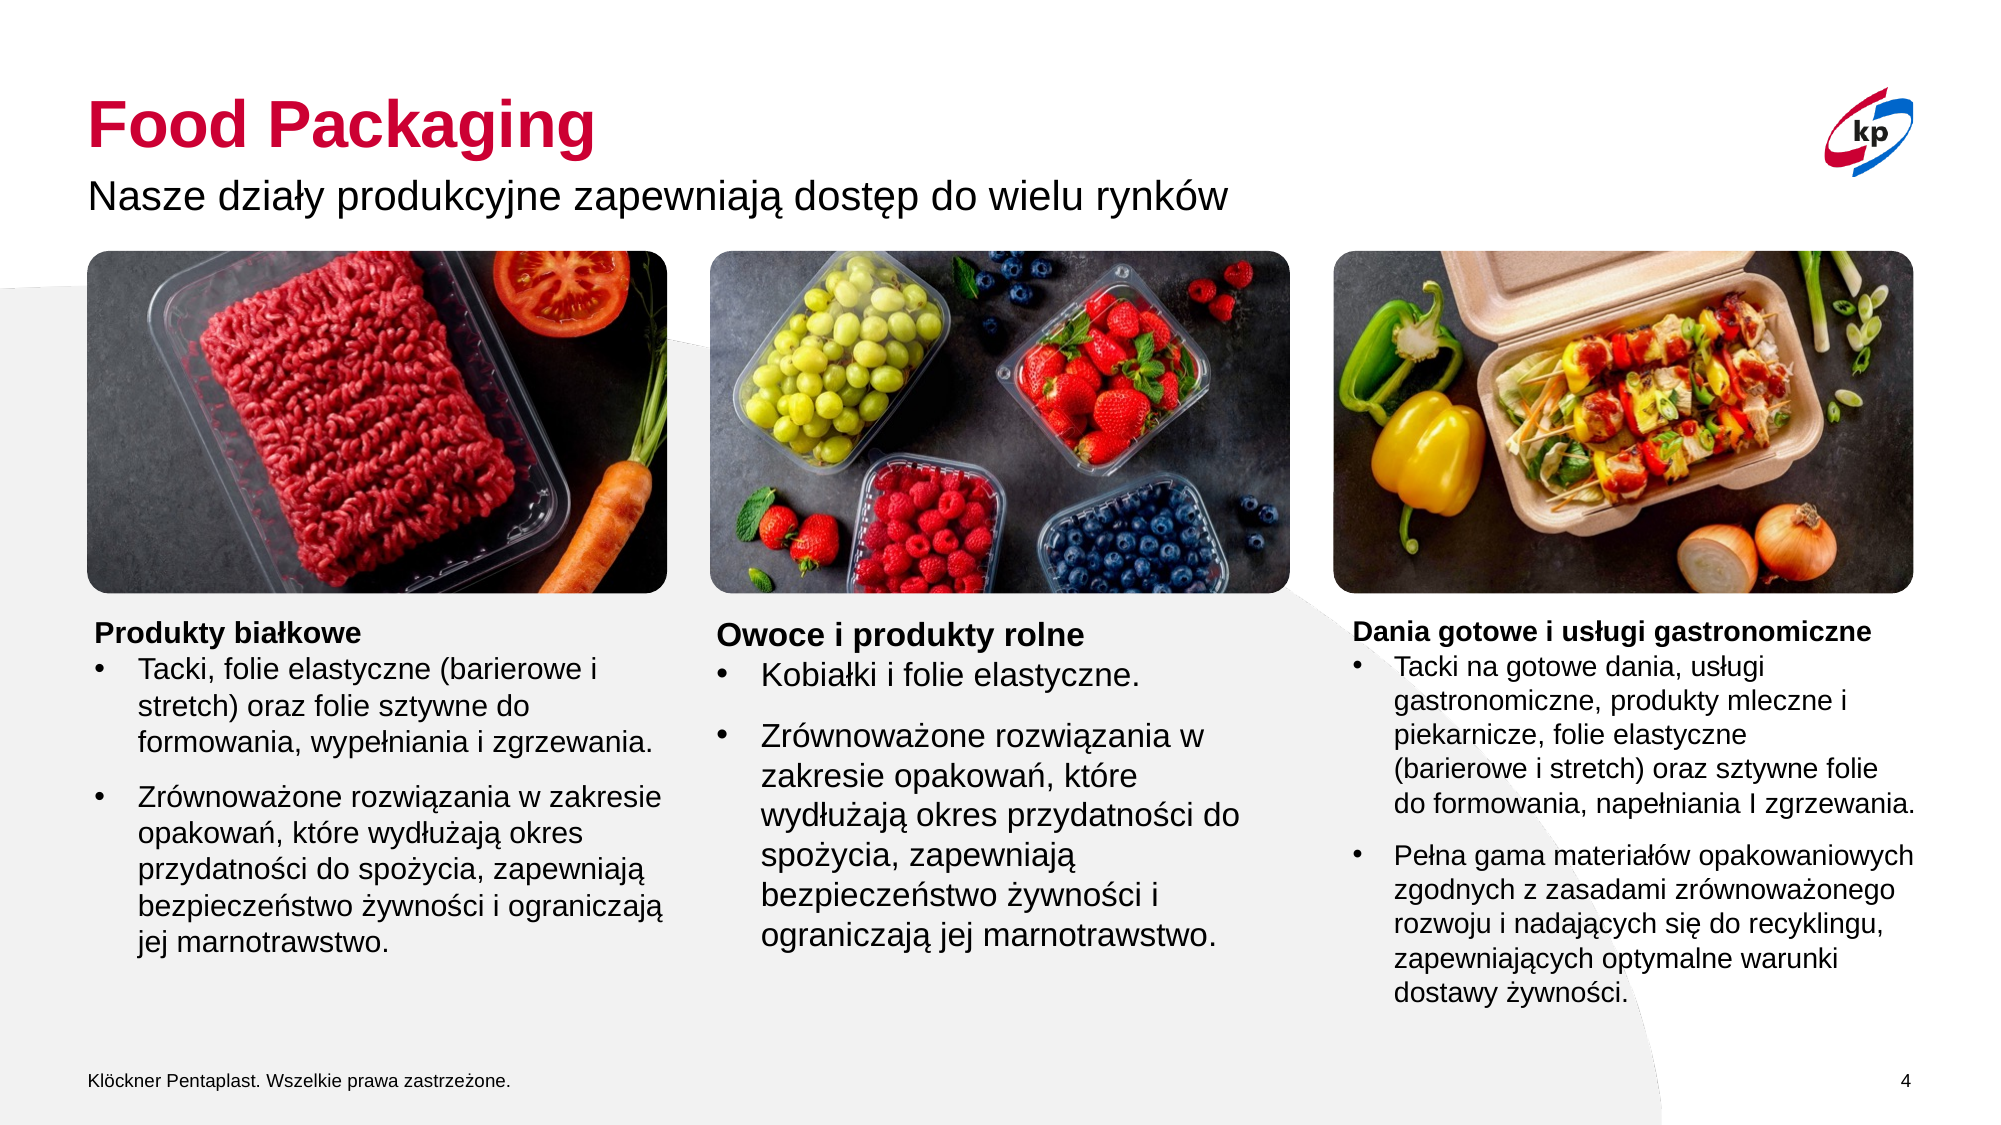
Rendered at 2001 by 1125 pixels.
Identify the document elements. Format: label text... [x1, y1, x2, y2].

text_box [1332, 249, 1915, 595]
list Nasze działy produkcyjne zapewniają dostęp do wielu rynków [87, 168, 1603, 219]
list Dania gotowe i usługi gastronomiczne Tacki na gotowe dania, usługi gastronomiczne, produkty mleczne i piekarnicze, folie elastyczne (barierowe i stretch) oraz sztywne folie do formowania, napełniania I zgrzewania. Pełna gama materiałów opakowaniowych zgodnych z zasadami zrównoważonego rozwoju i nadających się do recyklingu, zapewniających optymalne warunki dostawy żywności. [1352, 613, 1949, 1014]
text_box [708, 249, 1291, 595]
footer Klöckner Pentaplast. Wszelkie prawa zastrzeżone. [87, 1034, 978, 1125]
list Owoce i produkty rolne Kobiałki i folie elastyczne. Zrównoważone rozwiązania w zakresie opakowań, które wydłużają okres przydatności do spożycia, zapewniają bezpieczeństwo żywności i ograniczają jej marnotrawstwo. [716, 613, 1290, 990]
list Produkty białkowe Tacki, folie elastyczne (barierowe i stretch) oraz folie sztywne do formowania, wypełniania i zgrzewania. Zrównoważone rozwiązania w zakresie opakowań, które wydłużają okres przydatności do spożycia, zapewniają bezpieczeństwo żywności i ograniczają jej marnotrawstwo. [94, 613, 675, 990]
title Food Packaging [87, 90, 1601, 163]
text_box [86, 249, 669, 595]
slide_number 4 [1858, 1068, 1912, 1092]
